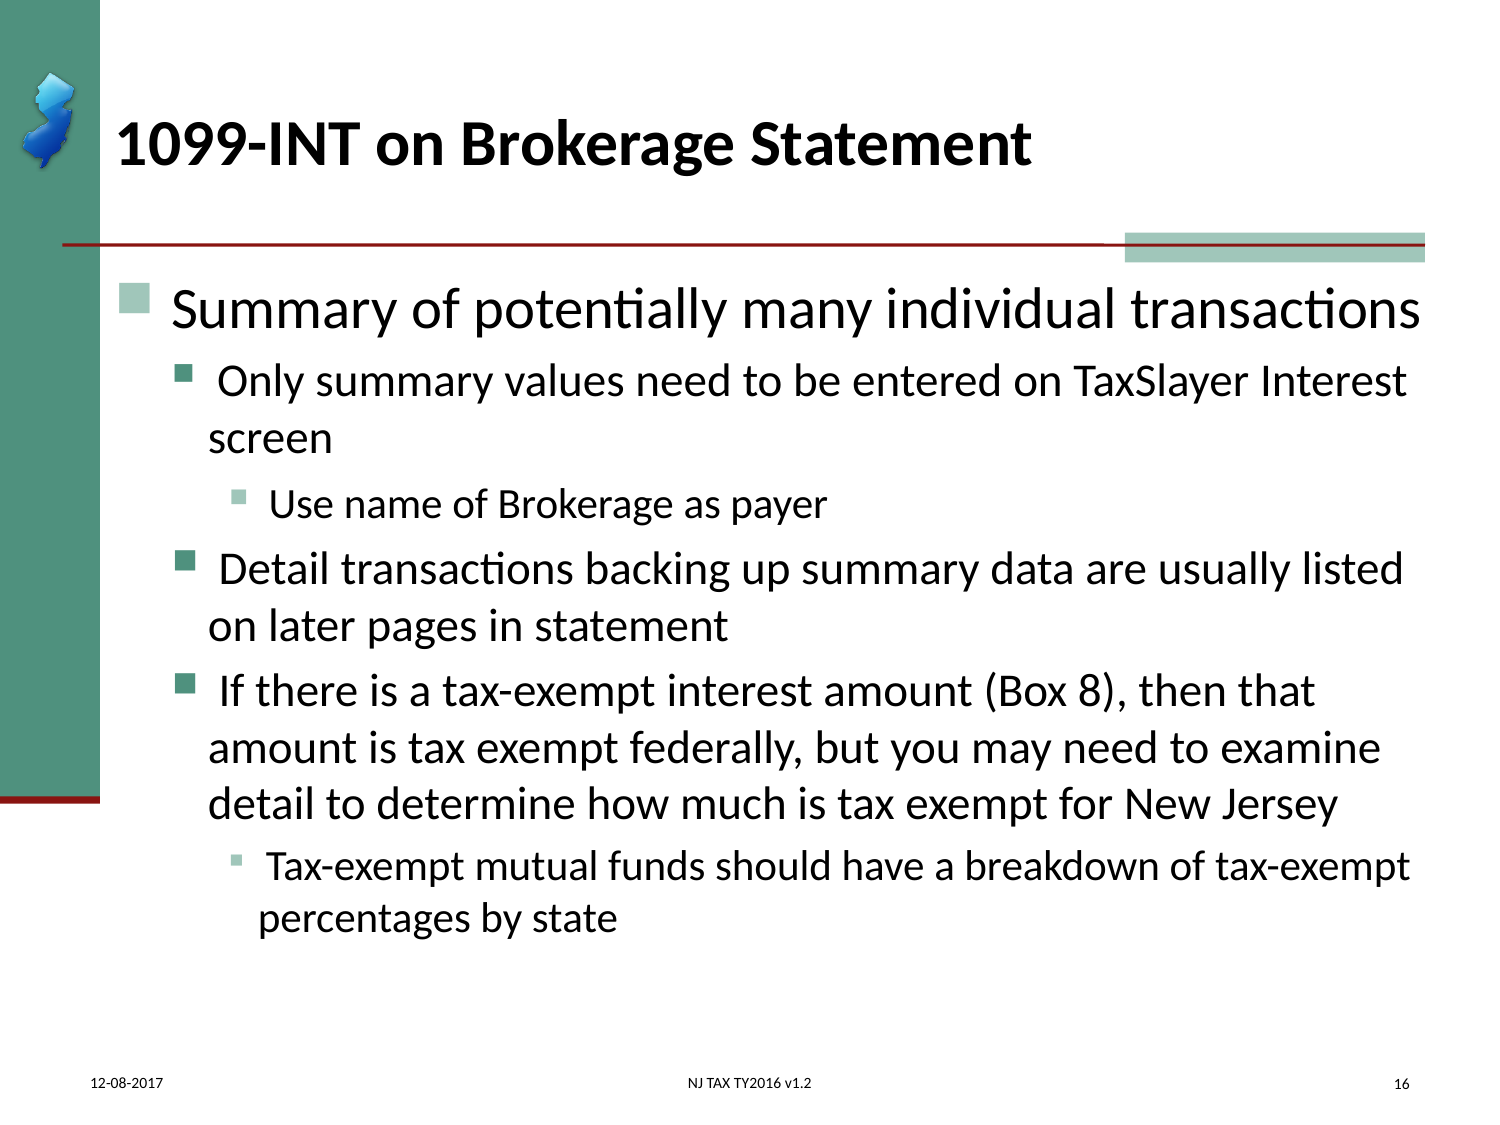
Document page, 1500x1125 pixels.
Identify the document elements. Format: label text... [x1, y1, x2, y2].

list Summary of potentially many individual transactions Only summary values need to be entered on TaxSlayer Interest screen Use name of Brokerage as payer Detail transactions backing up summary data are usually listed on later pages in statement If there is a tax-exempt interest amount (Box 8), then that amount is tax exempt federally, but you may need to examine detail to determine how much is tax exempt for New Jersey Tax-exempt mutual funds should have a breakdown of tax-exempt percentages by state [99, 262, 1442, 1038]
picture [0, 70, 101, 172]
title 1099-INT on Brokerage Statement [99, 45, 1425, 234]
slide_number 16 [1112, 1049, 1426, 1101]
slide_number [74, 1049, 401, 1100]
footer NJ TAX TY2016 v1.2 [496, 1050, 1004, 1100]
